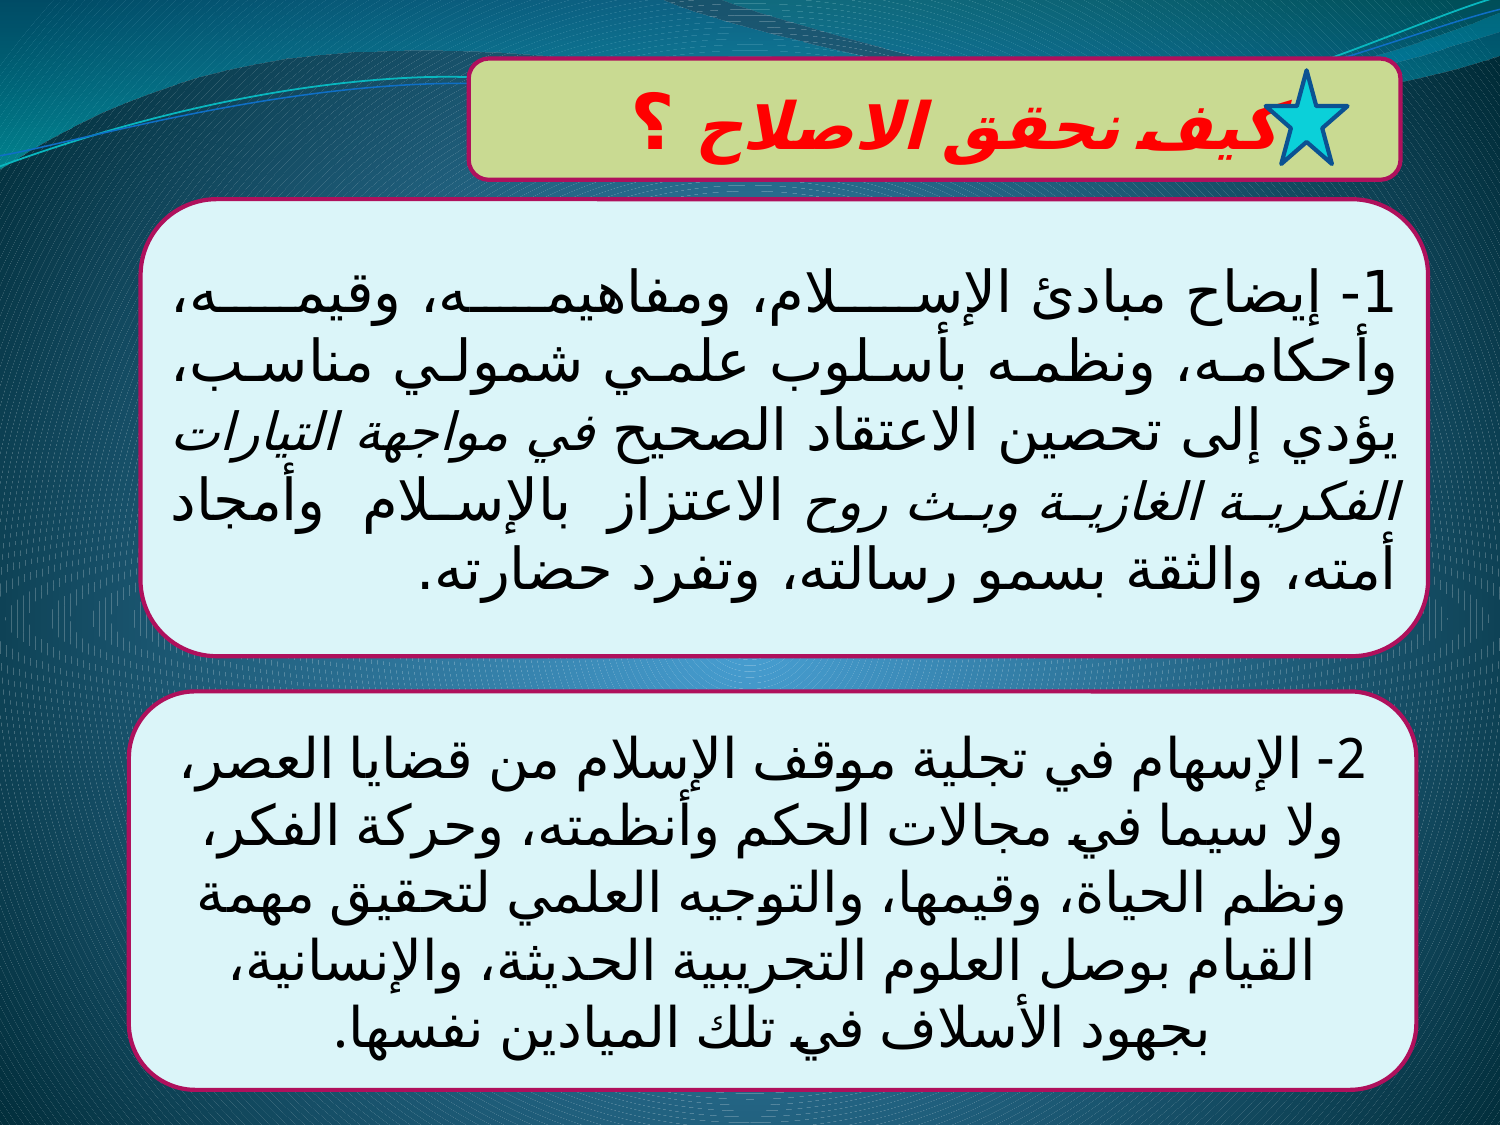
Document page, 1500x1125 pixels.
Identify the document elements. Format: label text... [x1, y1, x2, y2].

text_box كيف نحقق الاصلاح ؟ [468, 58, 1401, 180]
text_box 1- إيضاح مبادئ الإسلام، ومفاهيمه، وقيمه، وأحكامه، ونظمه بأسلوب علمي شمولي مناسب، يؤدي إلى تحصين الاعتقاد الصحيح في مواجهة التيارات الفكرية الغازية وبث روح الاعتزاز بالإسلام وأمجاد أمته، والثقة بسمو رسالته، وتفرد حضارته. [140, 199, 1429, 657]
text_box 2- الإسهام في تجلية موقف الإسلام من قضايا العصر، ولا سيما في مجالات الحكم وأنظمته، وحركة الفكر، ونظم الحياة، وقيمها، والتوجيه العلمي لتحقيق مهمة القيام بوصل العلوم التجريبية الحديثة، والإنسانية، بجهود الأسلاف في تلك الميادين نفسها. [128, 691, 1417, 1090]
text_box [1263, 68, 1350, 166]
